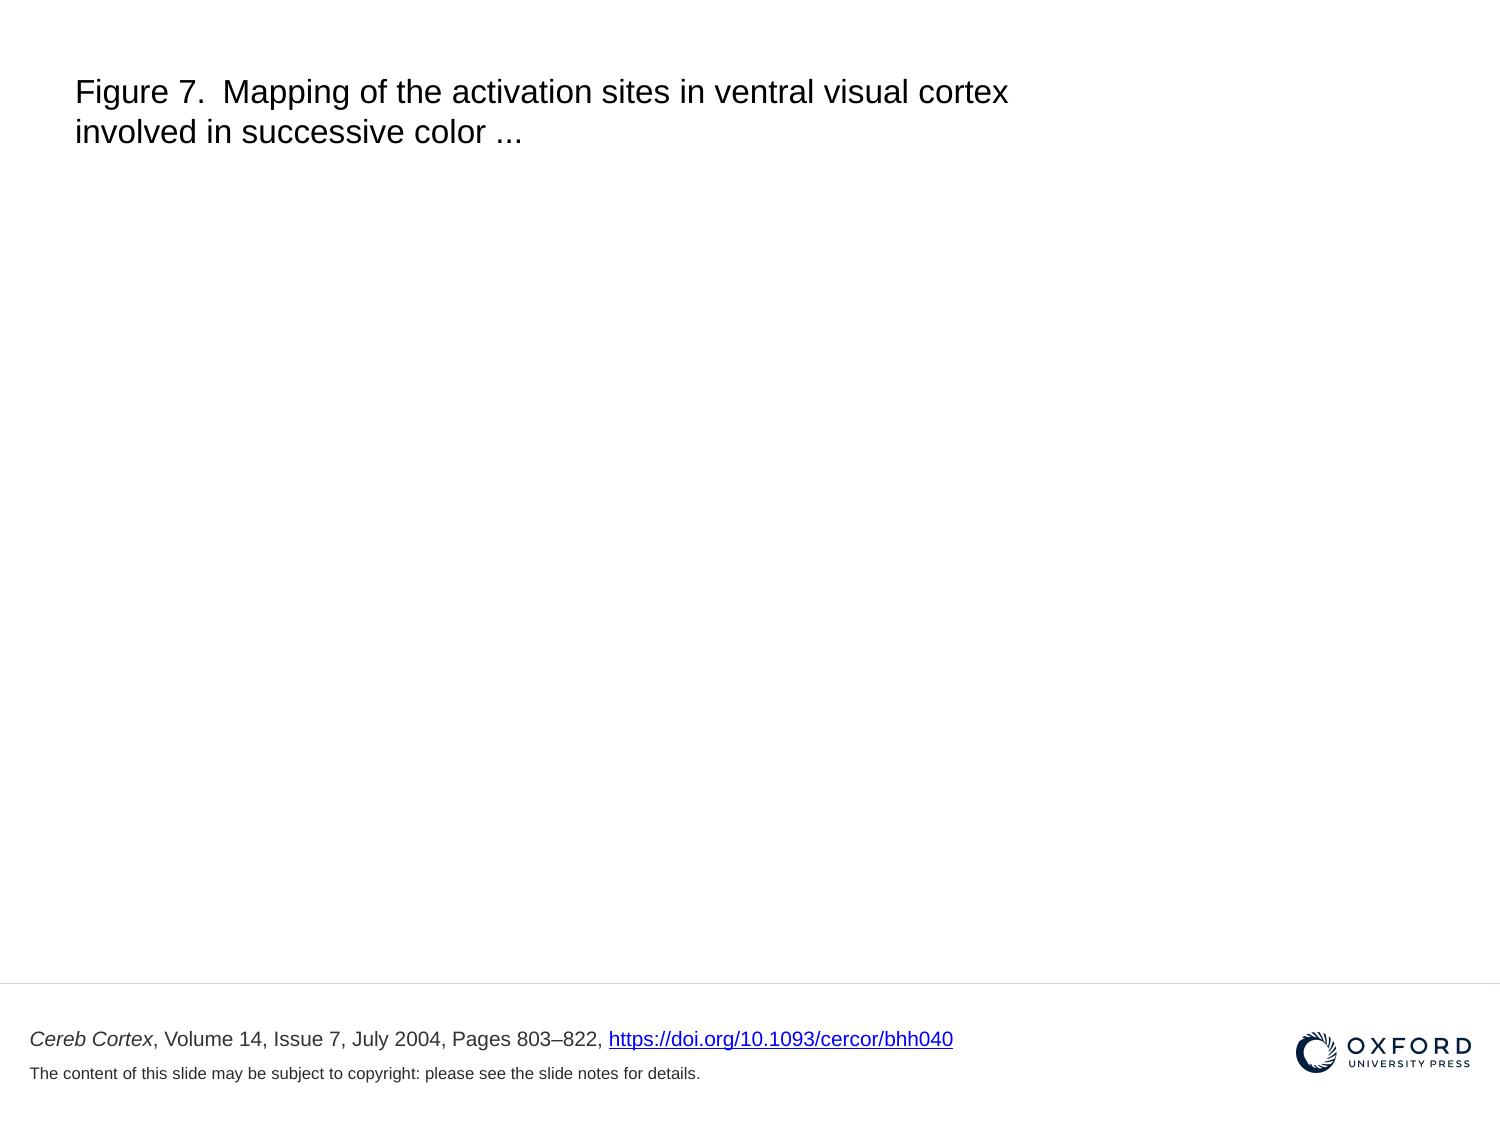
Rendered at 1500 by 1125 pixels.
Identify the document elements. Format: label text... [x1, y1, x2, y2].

title Figure 7. Mapping of the activation sites in ventral visual cortex involved in successive color ... [75, 69, 1078, 171]
footer Cereb Cortex, Volume 14, Issue 7, July 2004, Pages 803–822, https://doi.org/10.1093/cercor/bhh040 The content of this slide may be subject to copyright: please see the slide notes for details. [0, 983, 1260, 1125]
picture [1296, 1032, 1471, 1073]
